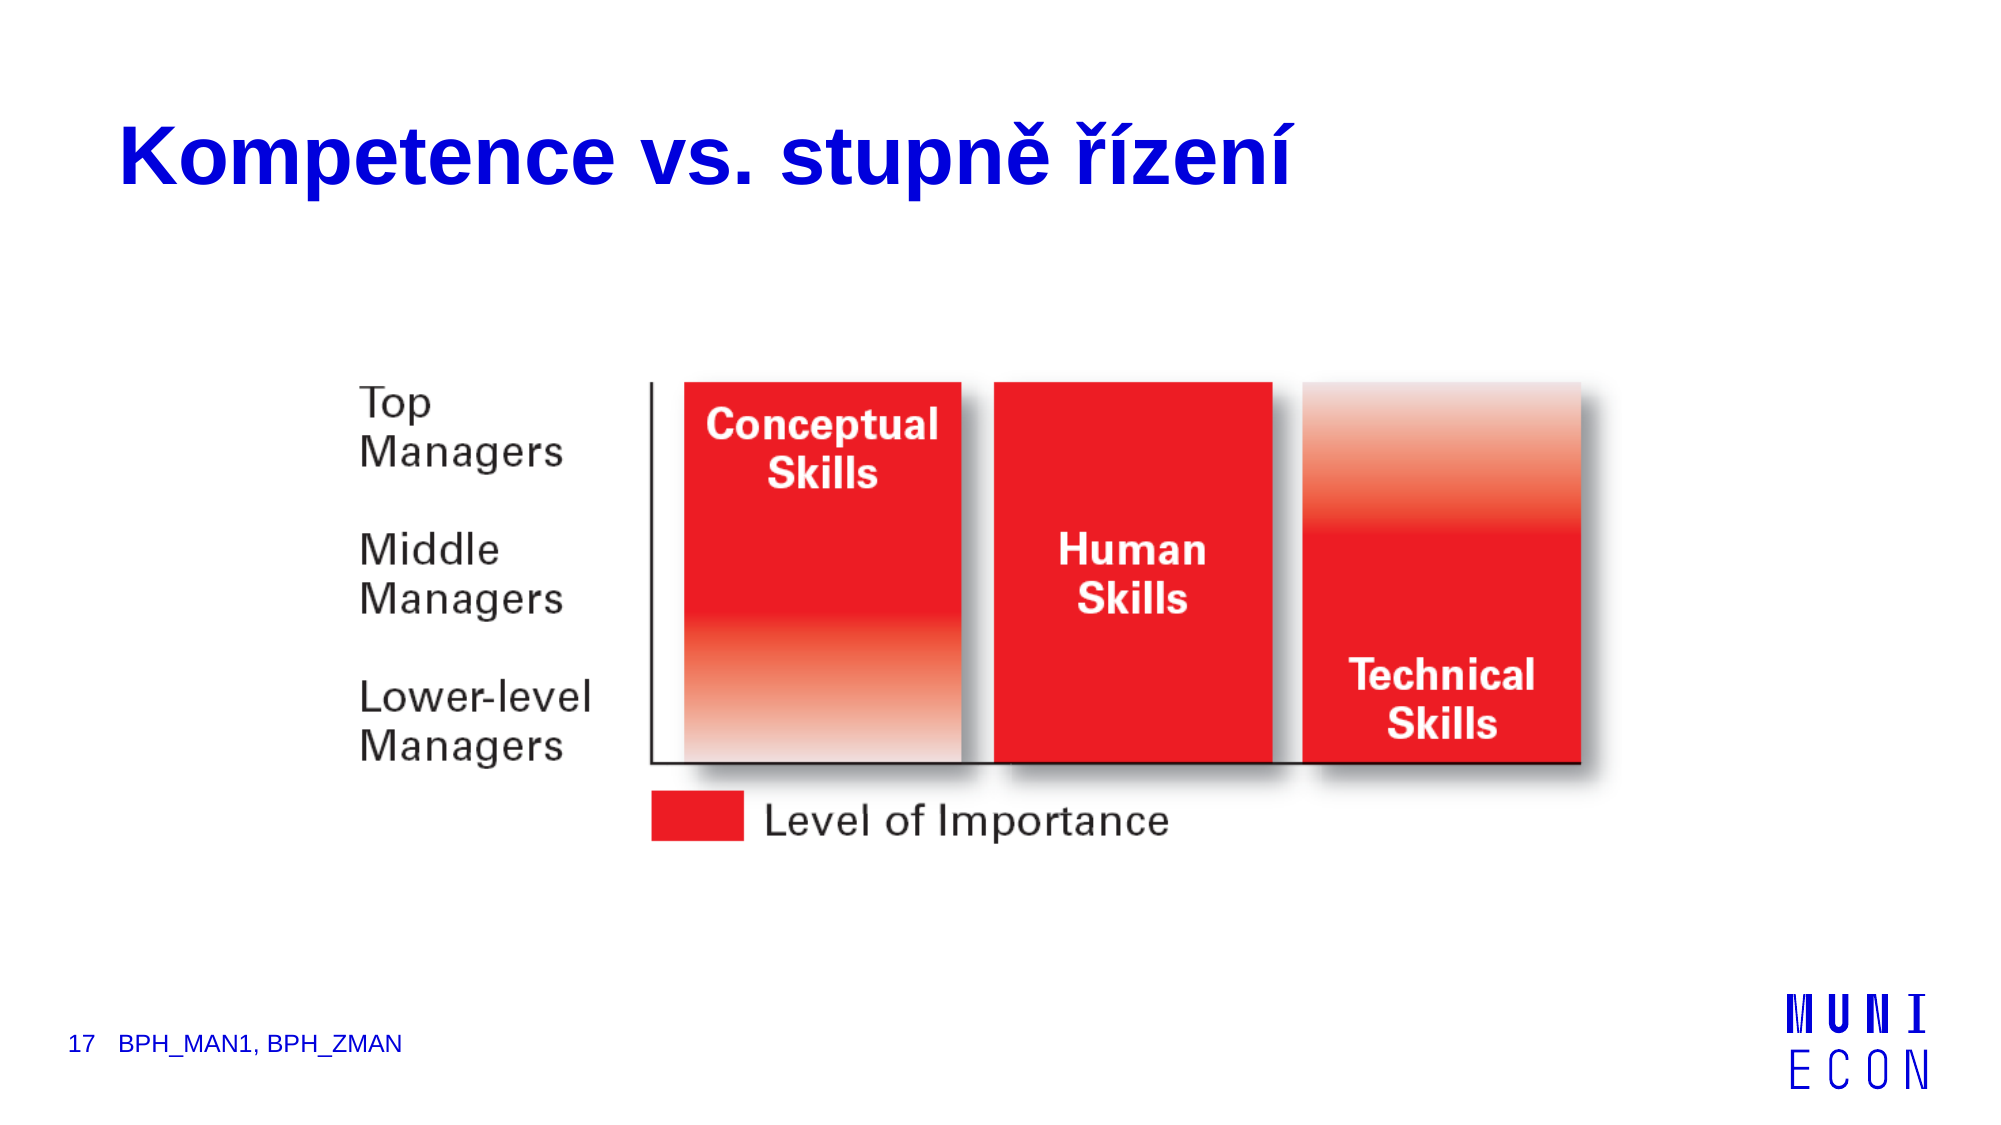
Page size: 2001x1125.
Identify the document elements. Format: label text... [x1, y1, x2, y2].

footer BPH_MAN1, BPH_ZMAN [118, 1021, 1418, 1063]
picture [346, 370, 1622, 848]
title Kompetence vs. stupně řízení [118, 118, 1883, 193]
slide_number 17 [67, 1021, 110, 1063]
